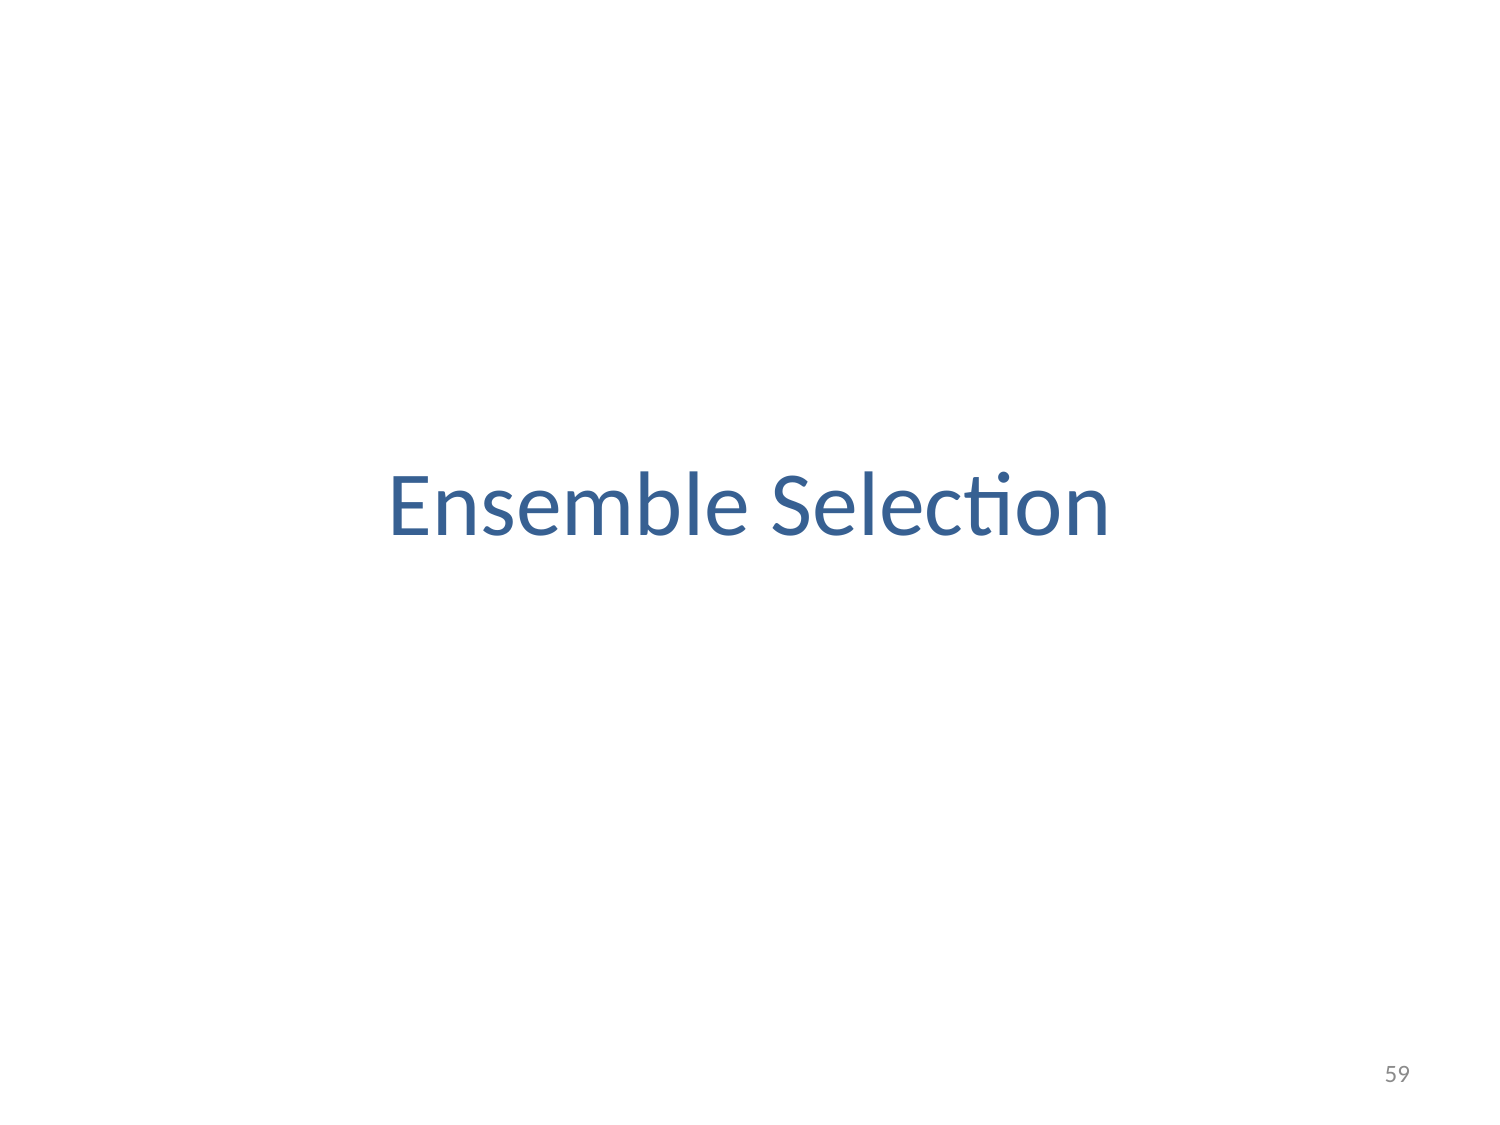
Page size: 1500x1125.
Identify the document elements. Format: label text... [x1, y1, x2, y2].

title Ensemble Selection [75, 405, 1425, 593]
slide_number 59 [1074, 1042, 1425, 1103]
